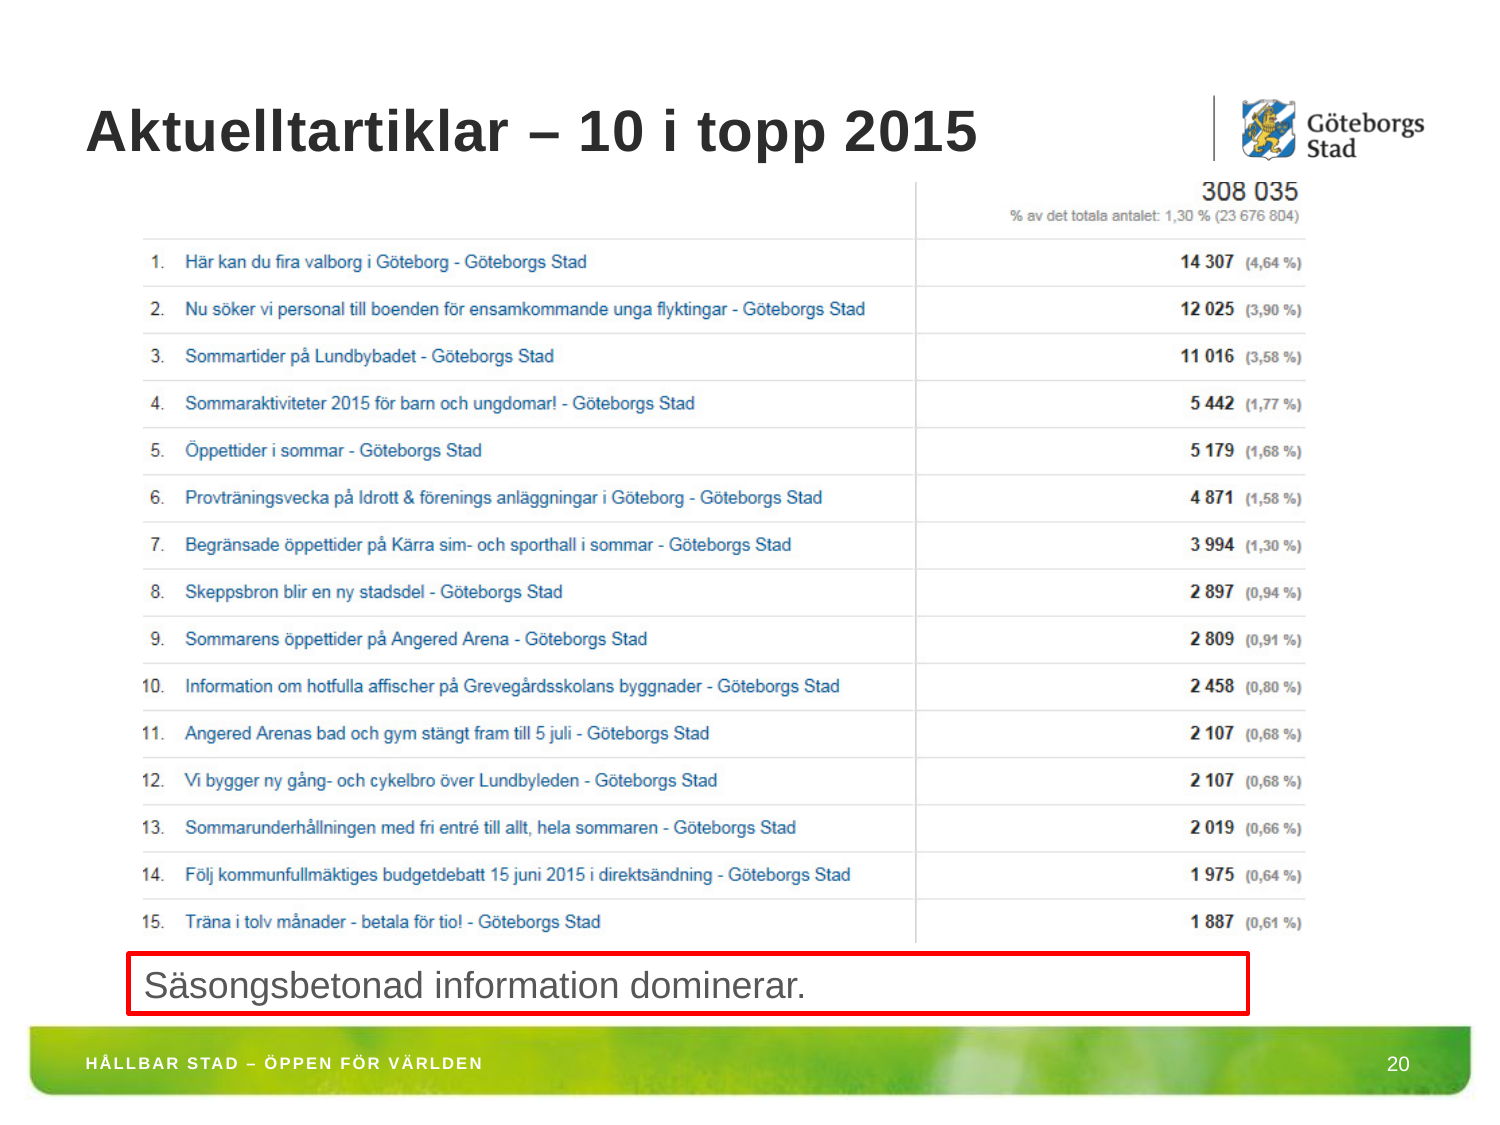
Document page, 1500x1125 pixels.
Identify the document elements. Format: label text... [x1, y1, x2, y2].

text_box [142, 182, 1308, 943]
footer HÅLLBAR STAD – ÖPPEN FÖR VÄRLDEN [85, 1028, 561, 1097]
picture [1213, 0, 1500, 161]
text_box Säsongsbetonad information dominerar. [128, 953, 1249, 1014]
title Aktuelltartiklar – 10 i topp 2015 [85, 78, 1192, 192]
slide_number 20 [1361, 1028, 1436, 1097]
picture [0, 999, 1500, 1125]
